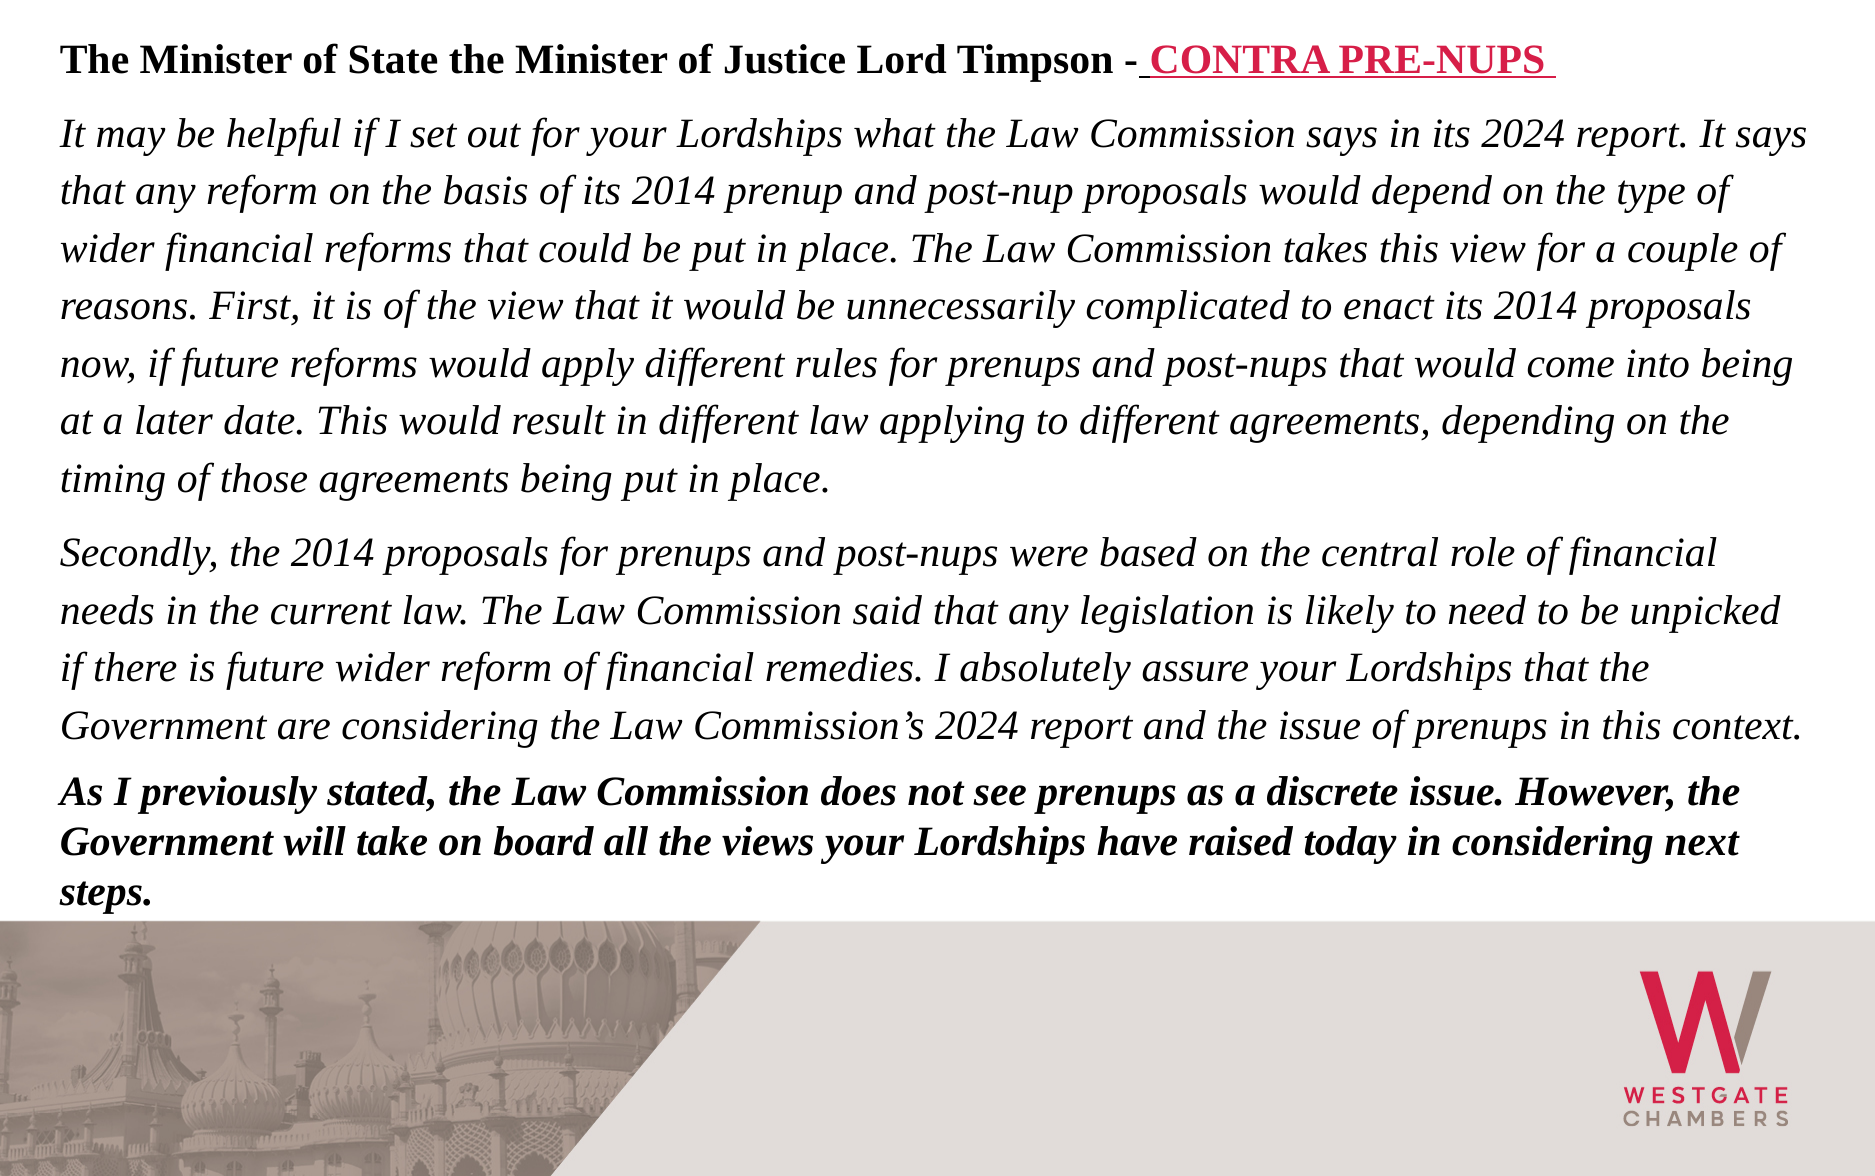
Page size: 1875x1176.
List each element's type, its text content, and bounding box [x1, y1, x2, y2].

picture [0, 0, 1875, 1176]
text_box The Minister of State the Minister of Justice Lord Timpson - CONTRA PRE-NUPS It may be helpful if I set out for your Lordships what the Law Commission says in its 2024 report. It says that any reform on the basis of its 2014 prenup and post-nup proposals would depend on the type of wider financial reforms that could be put in place. The Law Commission takes this view for a couple of reasons. First, it is of the view that it would be unnecessarily complicated to enact its 2014 proposals now, if future reforms would apply different rules for prenups and post-nups that would come into being at a later date. This would result in different law applying to different agreements, depending on the timing of those agreements being put in place. Secondly, the 2014 proposals for prenups and post-nups were based on the central role of financial needs in the current law. The Law Commission said that any legislation is likely to need to be unpicked if there is future wider reform of financial remedies. I absolutely assure your Lordships that the Government are considering the Law Commission’s 2024 report and the issue of prenups in this context. As I previously stated, the Law Commission does not see prenups as a discrete issue. However, the Government will take on board all the views your Lordships have raised today in considering next steps. [45, 16, 1830, 922]
